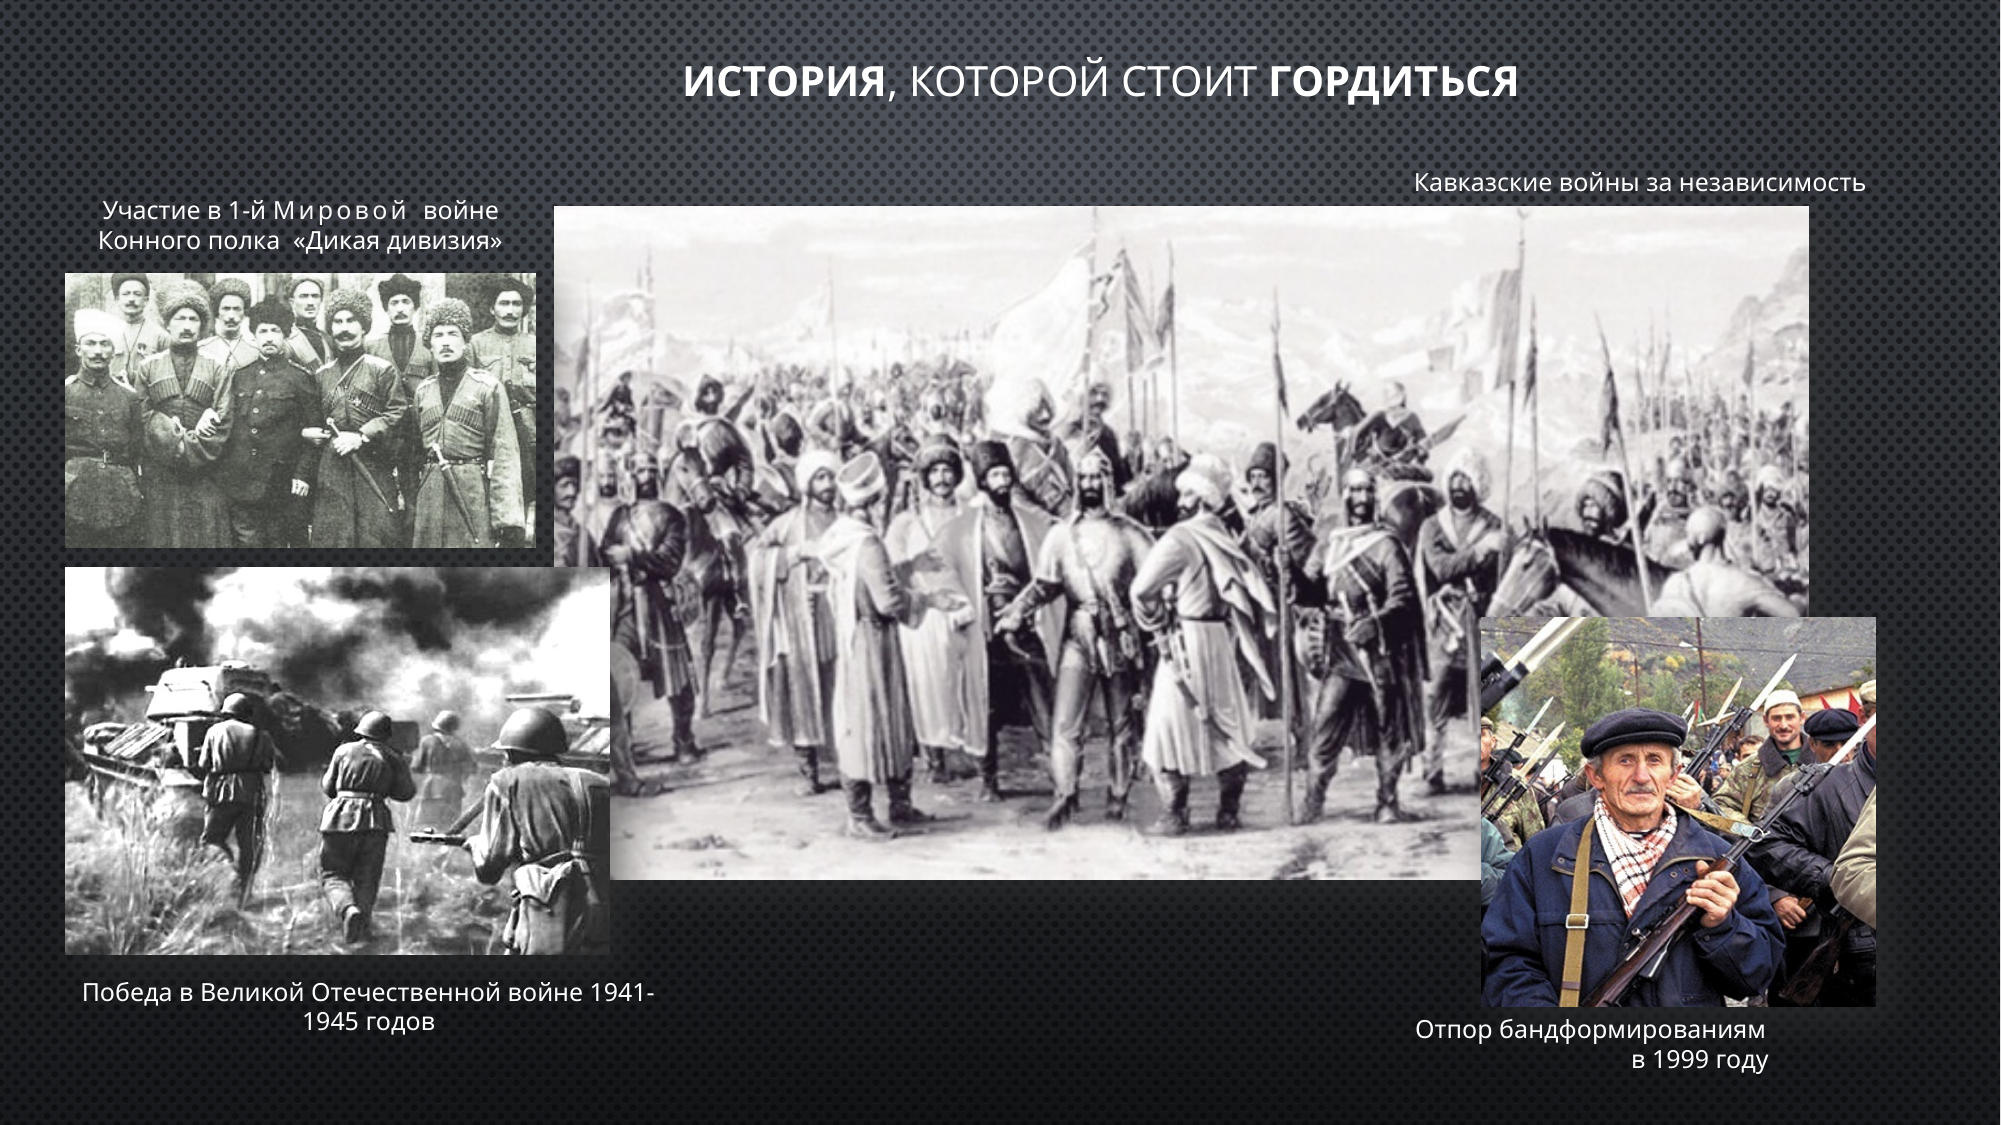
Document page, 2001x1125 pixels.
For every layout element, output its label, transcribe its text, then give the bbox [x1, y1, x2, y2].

text_box Кавказские войны за независимость [1398, 159, 1882, 204]
picture [65, 273, 537, 549]
picture [64, 206, 1876, 1007]
text_box Победа в Великой Отечественной войне 1941-1945 годов [39, 968, 698, 1044]
list История, которой стоит гордиться [667, 44, 1572, 174]
text_box Участие в 1-й Мировой войне Конного полка «Дикая дивизия» [57, 187, 519, 263]
text_box Отпор бандформированиям в 1999 году [1400, 1006, 1958, 1082]
